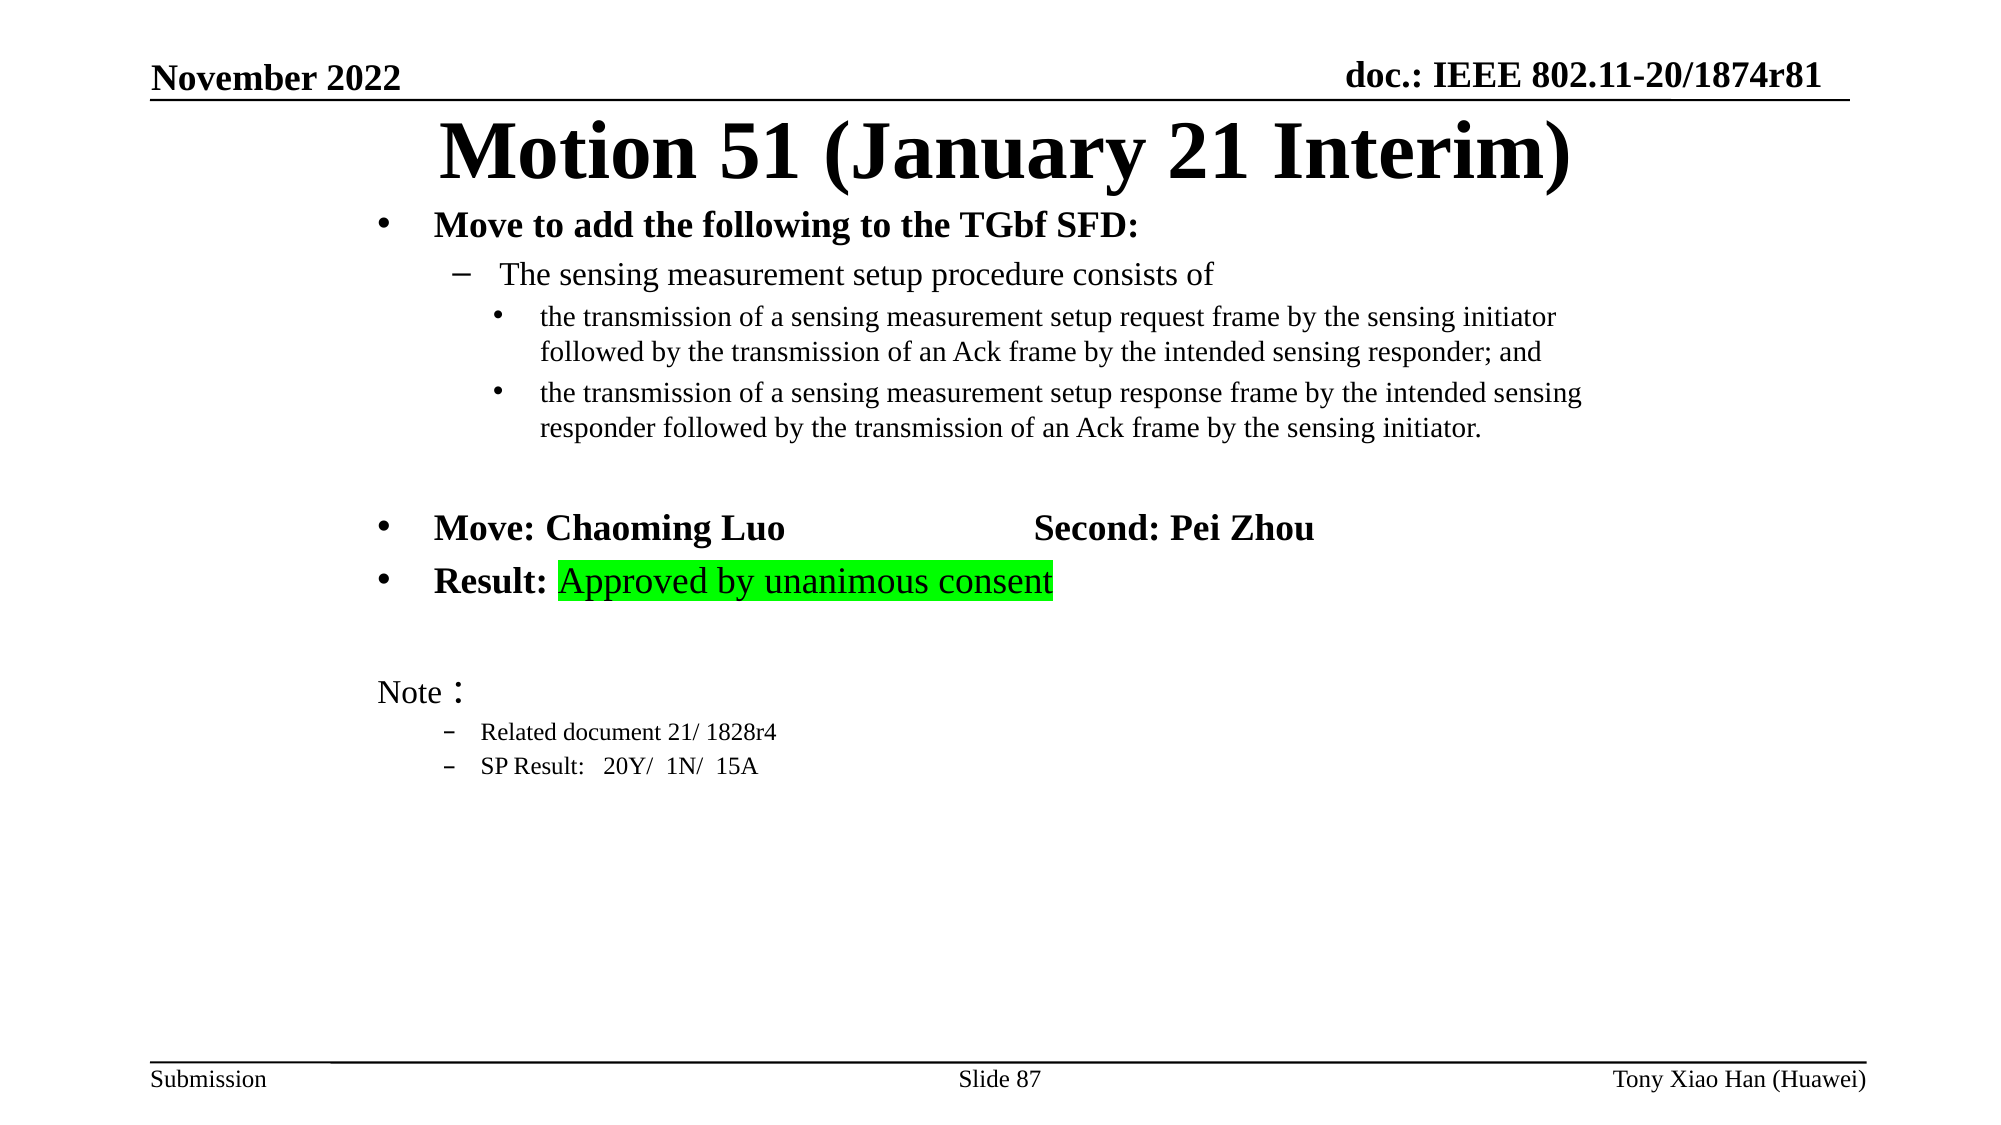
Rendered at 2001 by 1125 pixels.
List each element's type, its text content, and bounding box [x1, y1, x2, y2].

text_box Motion 51 (January 21 Interim) [368, 87, 1644, 225]
text_box Move to add the following to the TGbf SFD: The sensing measurement setup procedure consists of the transmission of a sensing measurement setup request frame by the sensing initiator followed by the transmission of an Ack frame by the intended sensing responder; and the transmission of a sensing measurement setup response frame by the intended sensing responder followed by the transmission of an Ack frame by the sensing initiator. Move: Chaoming Luo Second: Pei Zhou Result: Approved by unanimous consent Note： Related document 21/ 1828r4 SP Result: 20Y/ 1N/ 15A [362, 162, 1638, 850]
